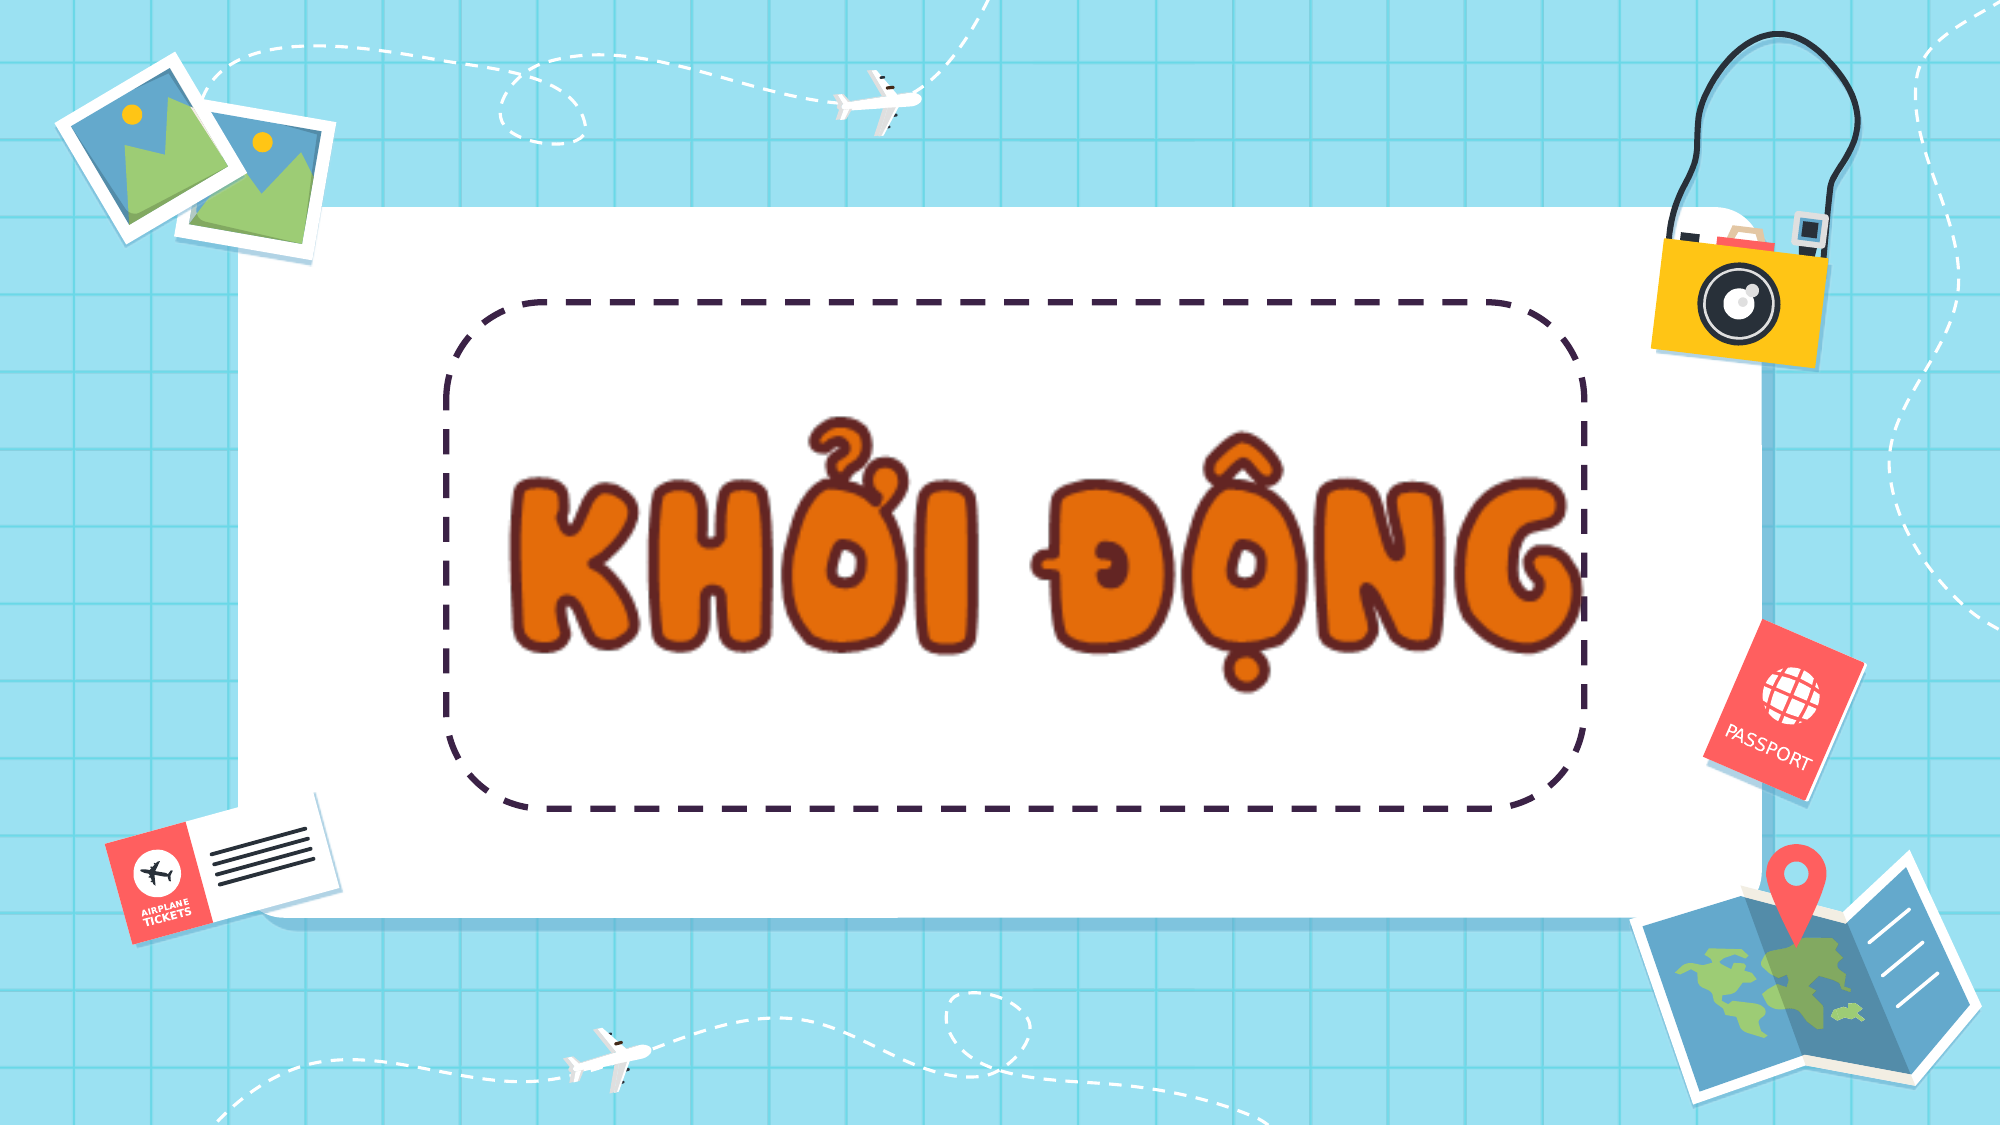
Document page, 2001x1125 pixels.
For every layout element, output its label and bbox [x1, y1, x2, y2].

text_box [1702, 618, 1877, 810]
picture [473, 396, 1636, 711]
text_box [1650, 30, 1861, 369]
text_box [104, 786, 340, 945]
text_box [1629, 843, 1983, 1105]
text_box [54, 51, 337, 261]
text_box [445, 301, 1585, 809]
